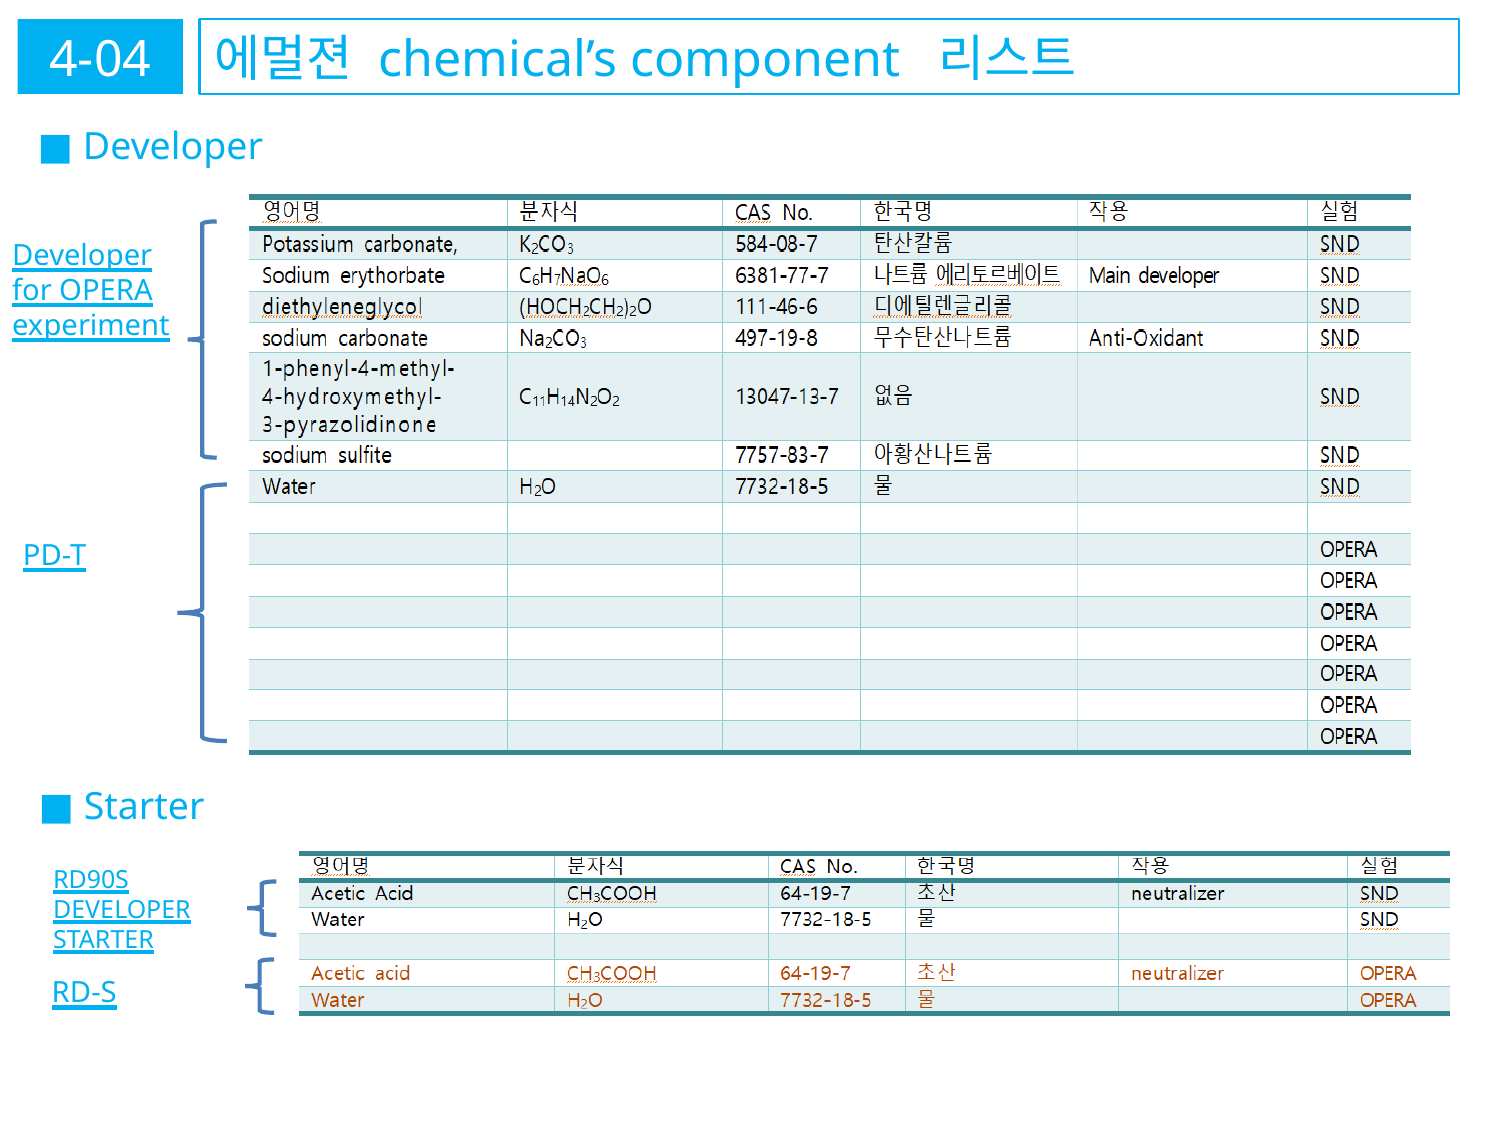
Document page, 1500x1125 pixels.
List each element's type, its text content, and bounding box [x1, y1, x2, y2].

text_box PD-T [8, 528, 144, 579]
text_box [201, 220, 217, 459]
text_box 에멀젼 chemical’s component 리스트 [199, 19, 1459, 94]
picture [293, 846, 1459, 1021]
text_box [258, 880, 277, 936]
text_box RD-S [36, 966, 173, 1017]
text_box 4-04 [17, 19, 183, 94]
text_box [177, 483, 227, 742]
text_box Developer for OPERA experiment [0, 229, 204, 349]
picture [242, 186, 1419, 764]
text_box ■ Starter [23, 774, 220, 835]
text_box [245, 958, 275, 1014]
text_box RD90S DEVELOPER STARTER [38, 855, 258, 961]
text_box ■ Developer [22, 115, 279, 175]
